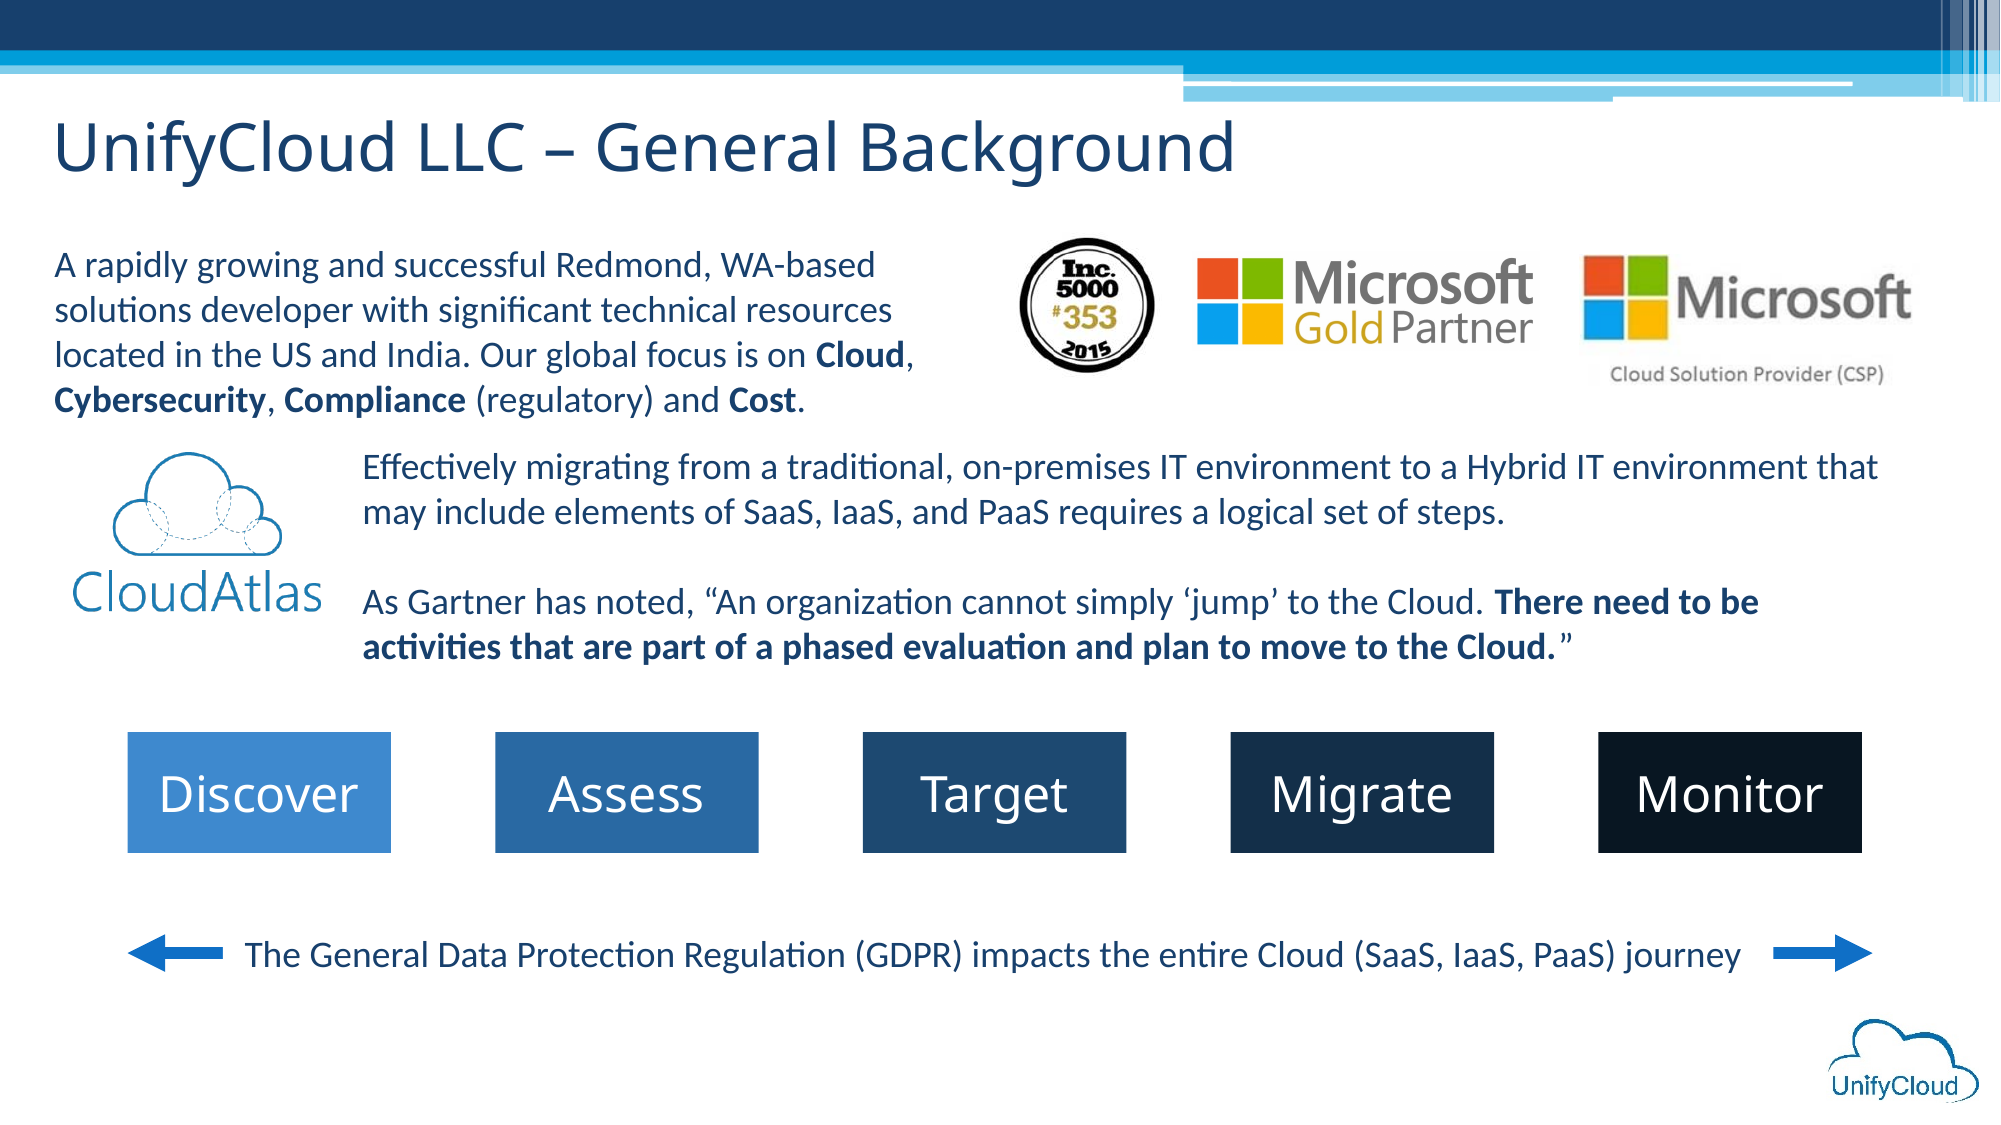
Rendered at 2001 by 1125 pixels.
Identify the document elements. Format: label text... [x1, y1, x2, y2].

picture [1579, 254, 1920, 403]
text_box A rapidly growing and successful Redmond, WA-based solutions developer with significant technical resources located in the US and India. Our global focus is on Cloud, Cybersecurity, Compliance (regulatory) and Cost. [39, 232, 1021, 441]
picture [1008, 232, 1166, 380]
picture [70, 452, 323, 632]
text_box Effectively migrating from a traditional, on-premises IT environment to a Hybrid IT environment that may include elements of SaaS, IaaS, and PaaS requires a logical set of steps. As Gartner has noted, “An organization cannot simply ‘jump’ to the Cloud. There need to be activities that are part of a phased evaluation and plan to move to the Cloud.” [347, 435, 1920, 675]
text_box Discover [127, 731, 392, 854]
title UnifyCloud LLC – General Background [37, 76, 1804, 214]
text_box The General Data Protection Regulation (GDPR) impacts the entire Cloud (SaaS, IaaS, PaaS) journey [222, 954, 1774, 983]
text_box Target [862, 731, 1127, 854]
picture [1192, 251, 1540, 351]
text_box Monitor [1597, 731, 1863, 854]
text_box Migrate [1230, 731, 1495, 854]
text_box Assess [494, 731, 760, 854]
text_box The General Data Protection Regulation (GDPR) impacts the entire Cloud (SaaS, IaaS, PaaS) journey [222, 922, 1774, 952]
picture [1826, 1012, 1979, 1103]
